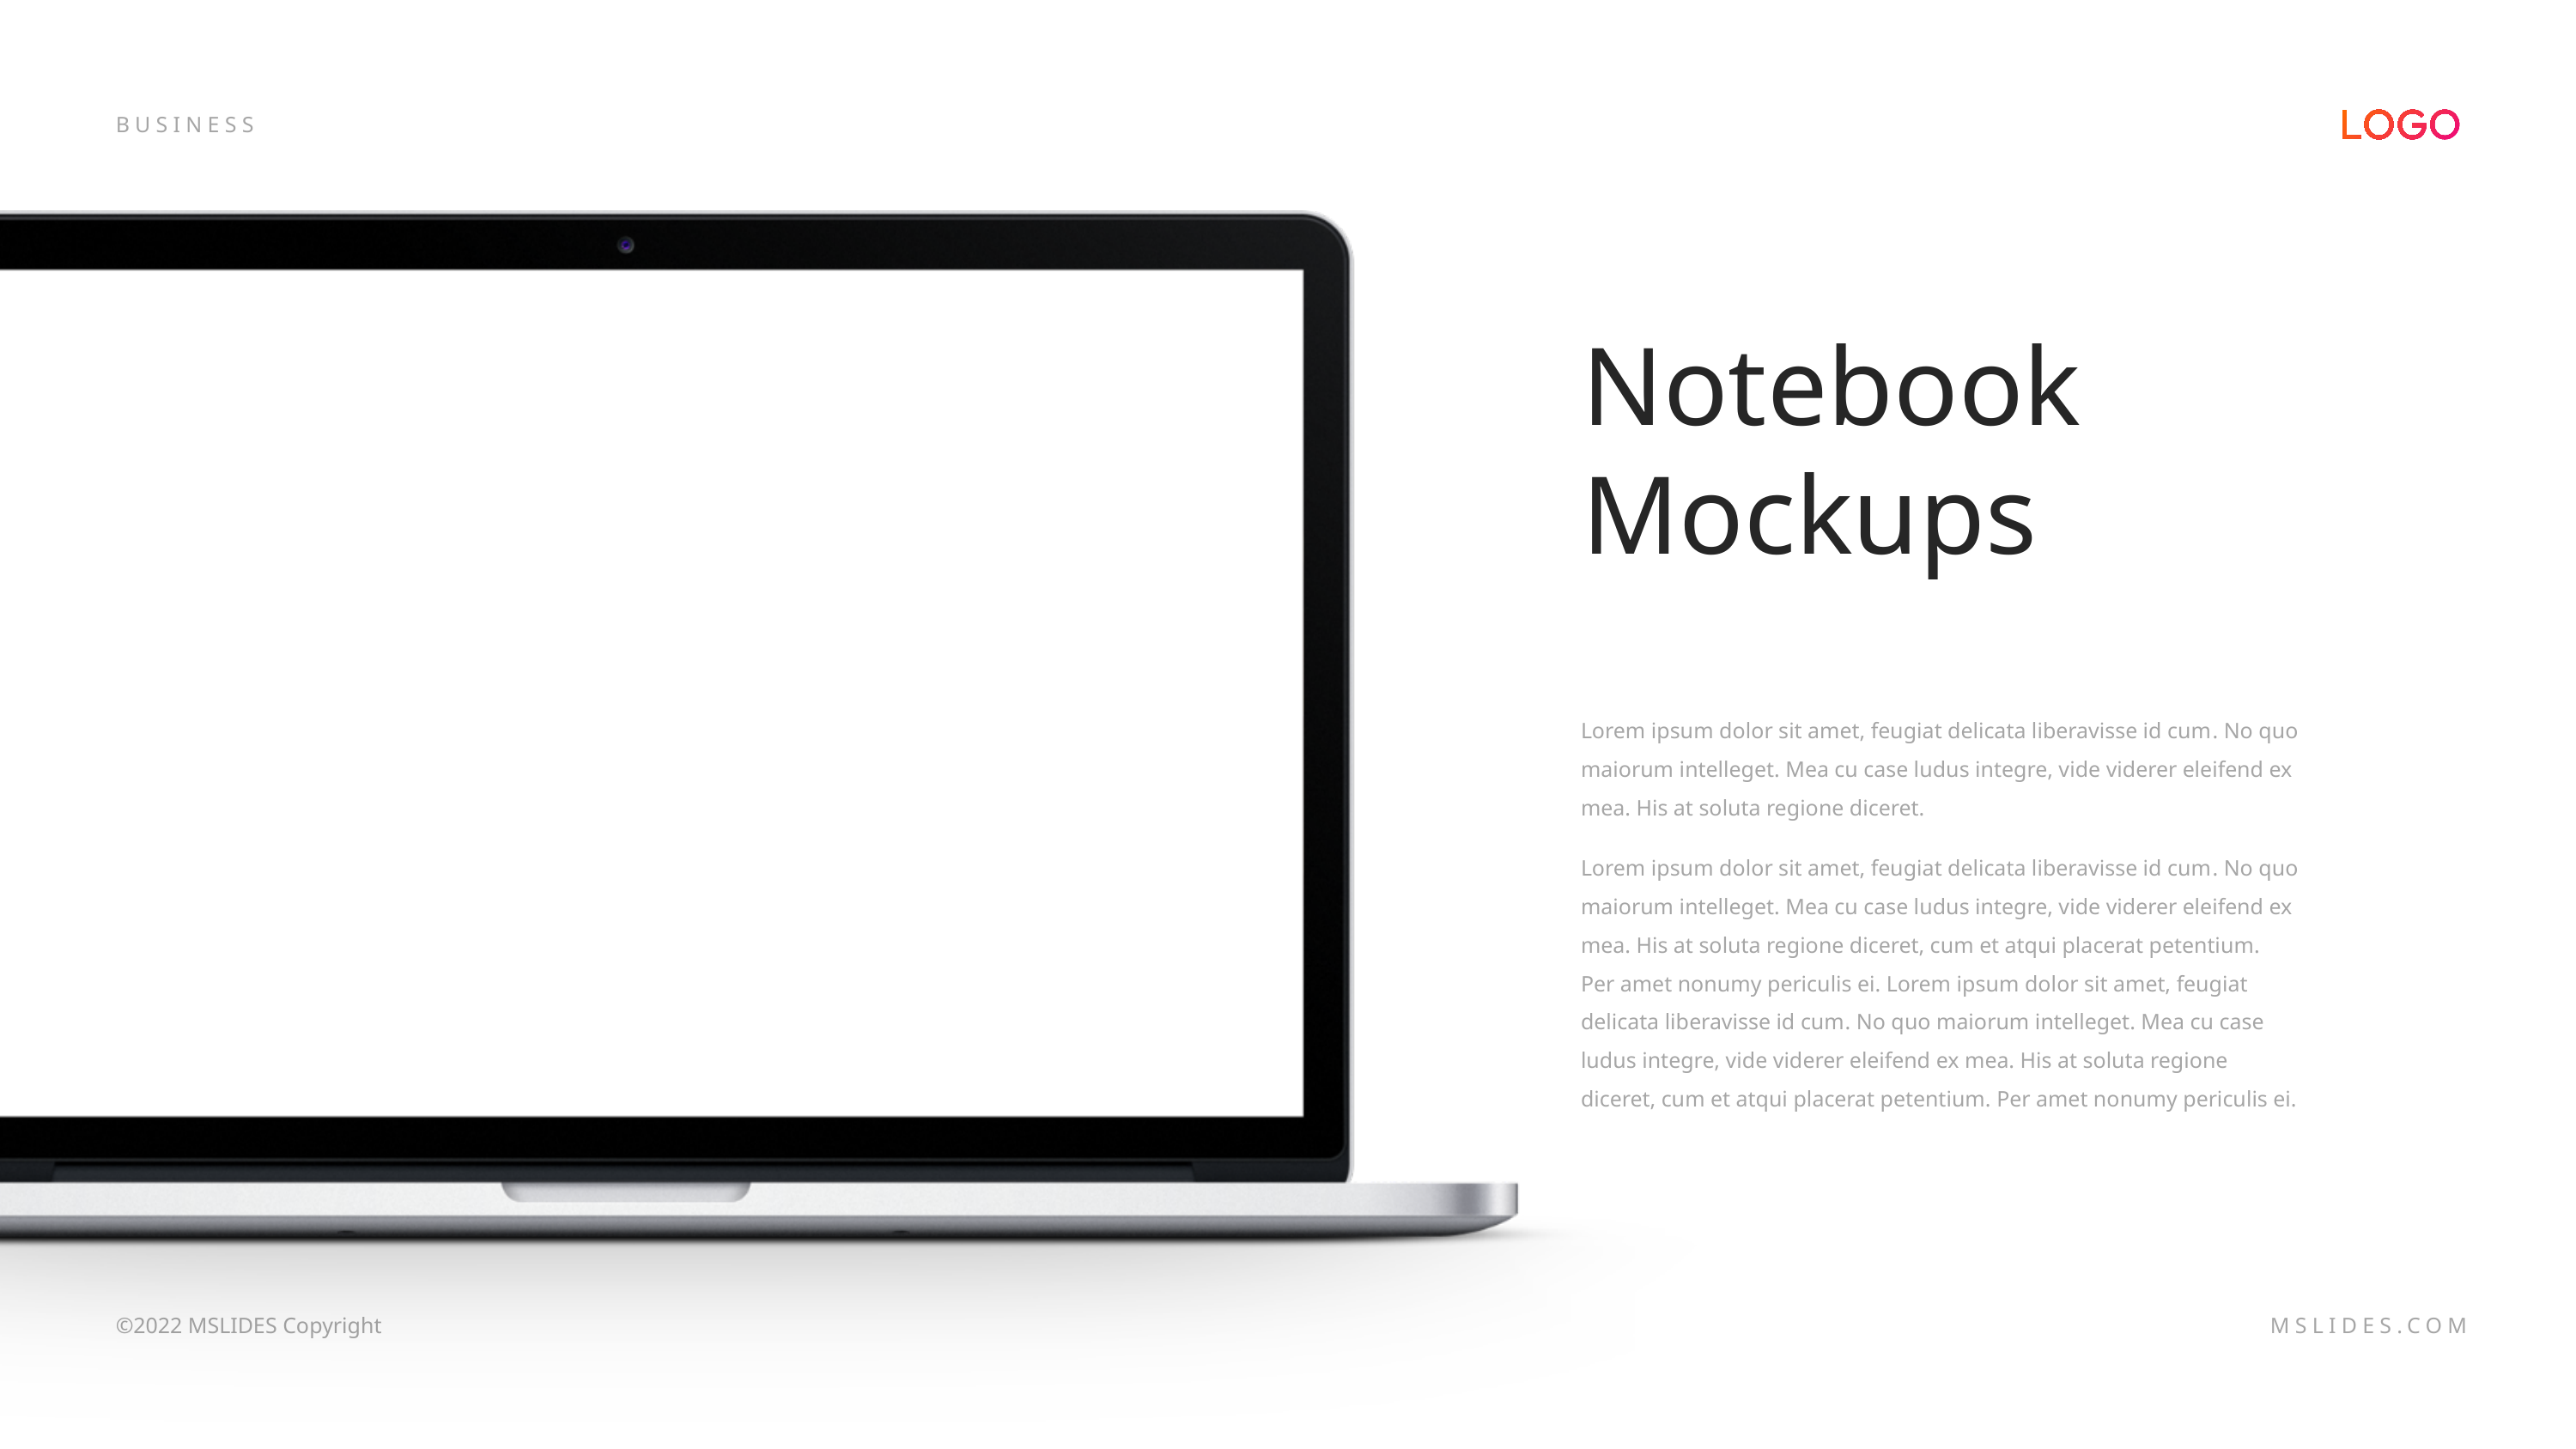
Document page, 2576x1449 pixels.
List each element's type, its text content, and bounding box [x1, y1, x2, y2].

text_box Lorem ipsum dolor sit amet, feugiat delicata liberavisse id cum. No quo maiorum intelleget. Mea cu case ludus integre, vide viderer eleifend ex mea. His at soluta regione diceret. Lorem ipsum dolor sit amet, feugiat delicata liberavisse id cum. No quo maiorum intelleget. Mea cu case ludus integre, vide viderer eleifend ex mea. His at soluta regione diceret, cum et atqui placerat petentium. Per amet nonumy periculis ei. Lorem ipsum dolor sit amet, feugiat delicata liberavisse id cum. No quo maiorum intelleget. Mea cu case ludus integre, vide viderer eleifend ex mea. His at soluta regione diceret, cum et atqui placerat petentium. Per amet nonumy periculis ei. [1699, 698, 2313, 1118]
text_box Notebook Mockups [1699, 312, 2218, 583]
picture [0, 210, 1699, 1422]
